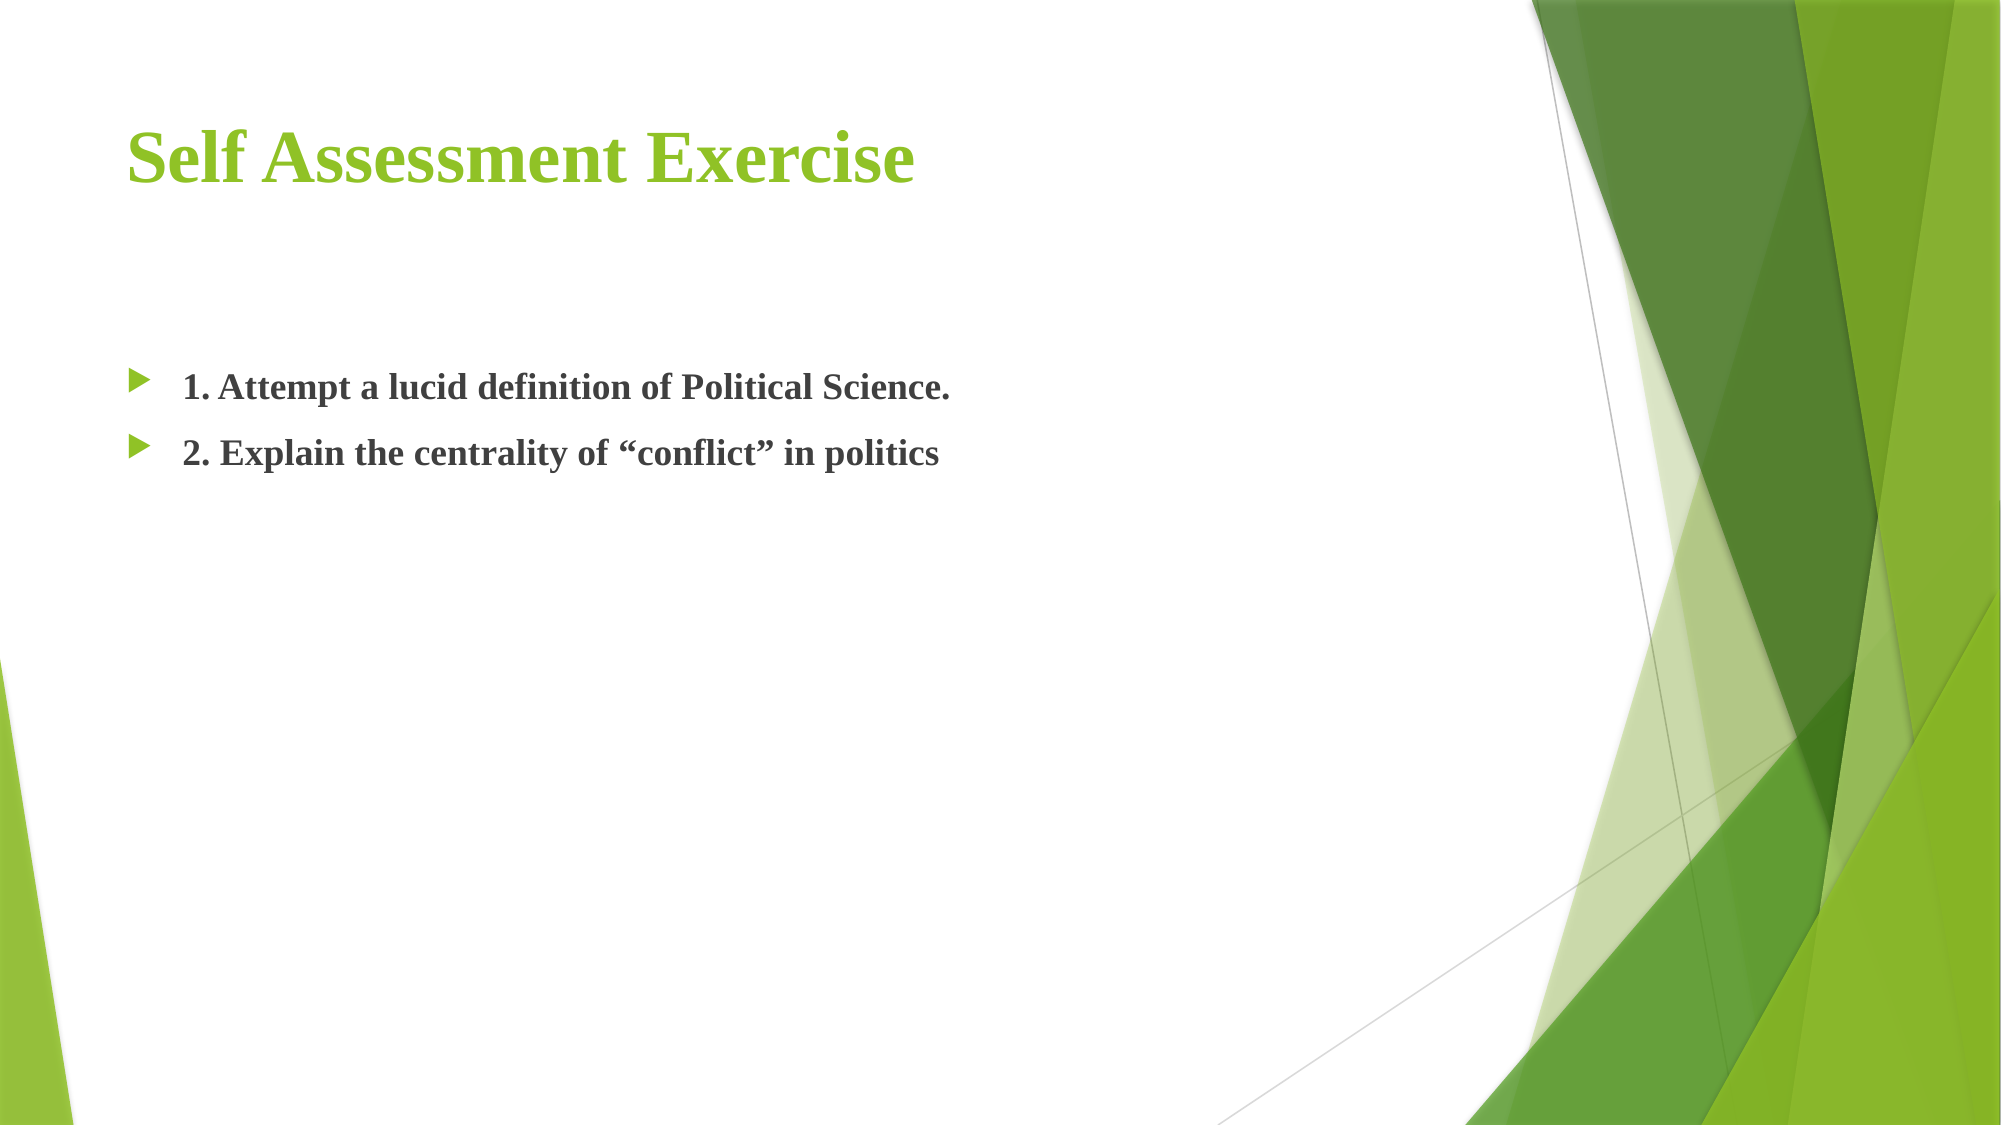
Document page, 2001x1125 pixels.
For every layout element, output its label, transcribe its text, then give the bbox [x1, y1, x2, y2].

title Self Assessment Exercise [111, 99, 1522, 317]
list 1. Attempt a lucid definition of Political Science. 2. Explain the centrality of “conflict” in politics [111, 354, 1522, 992]
